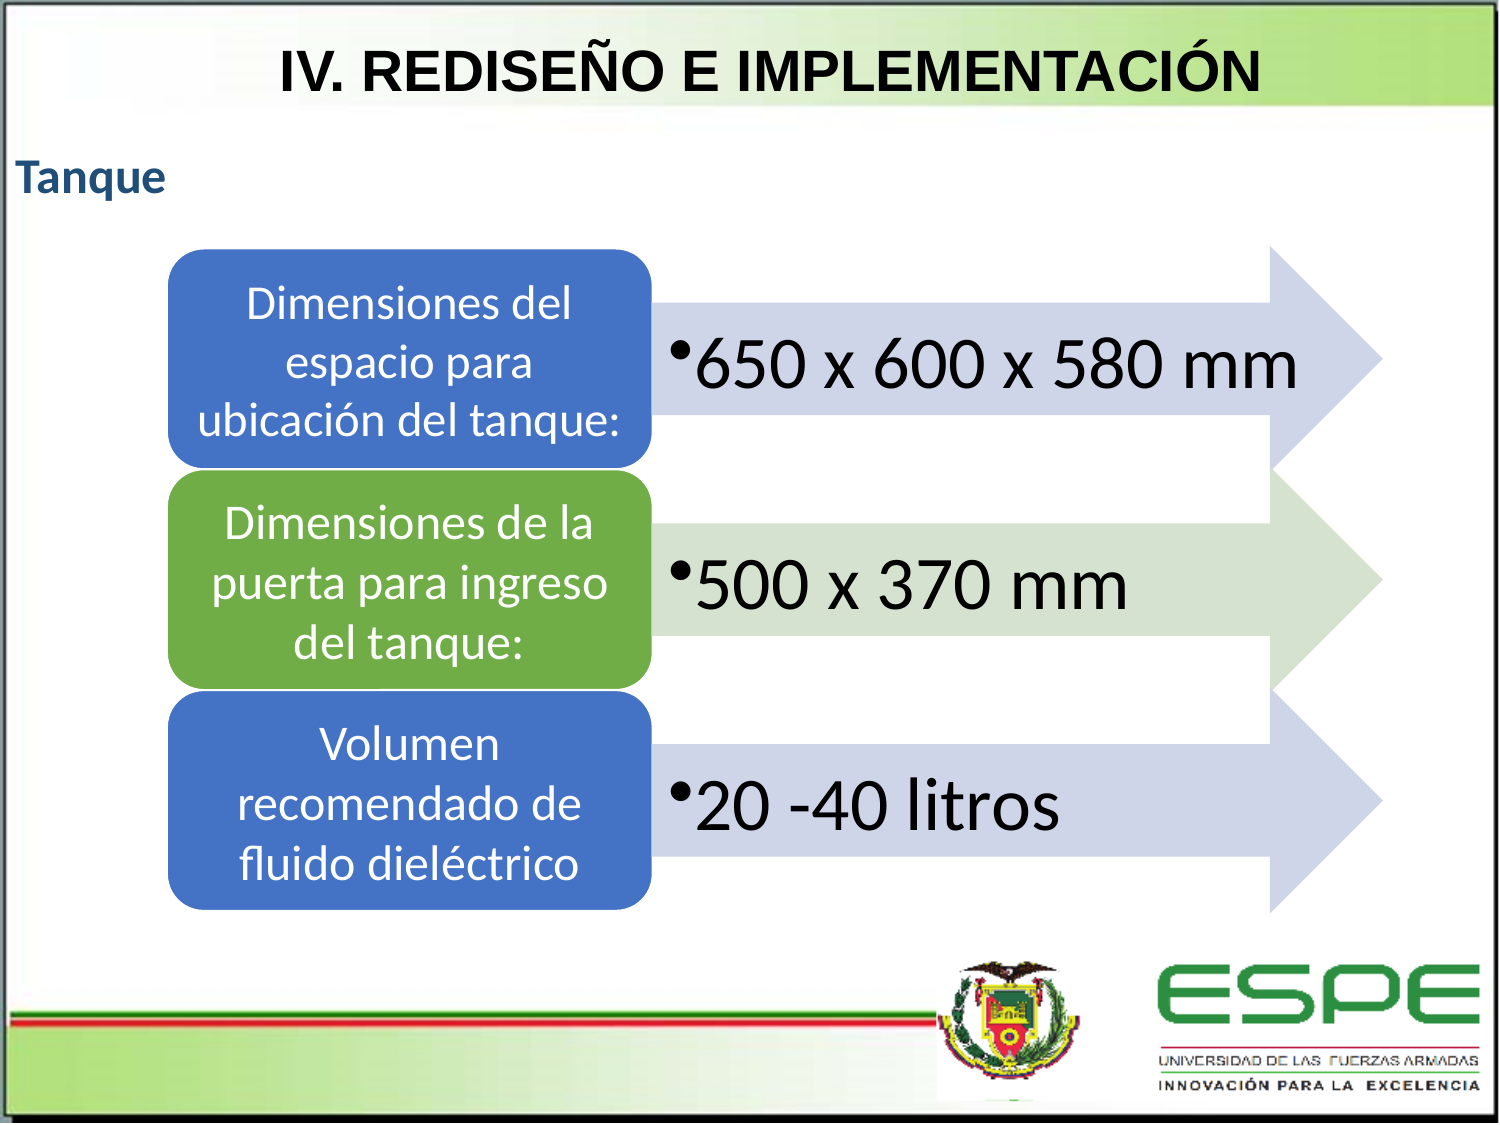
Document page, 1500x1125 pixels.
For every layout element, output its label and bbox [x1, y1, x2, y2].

text_box [166, 248, 1382, 911]
picture [0, 0, 1500, 1124]
